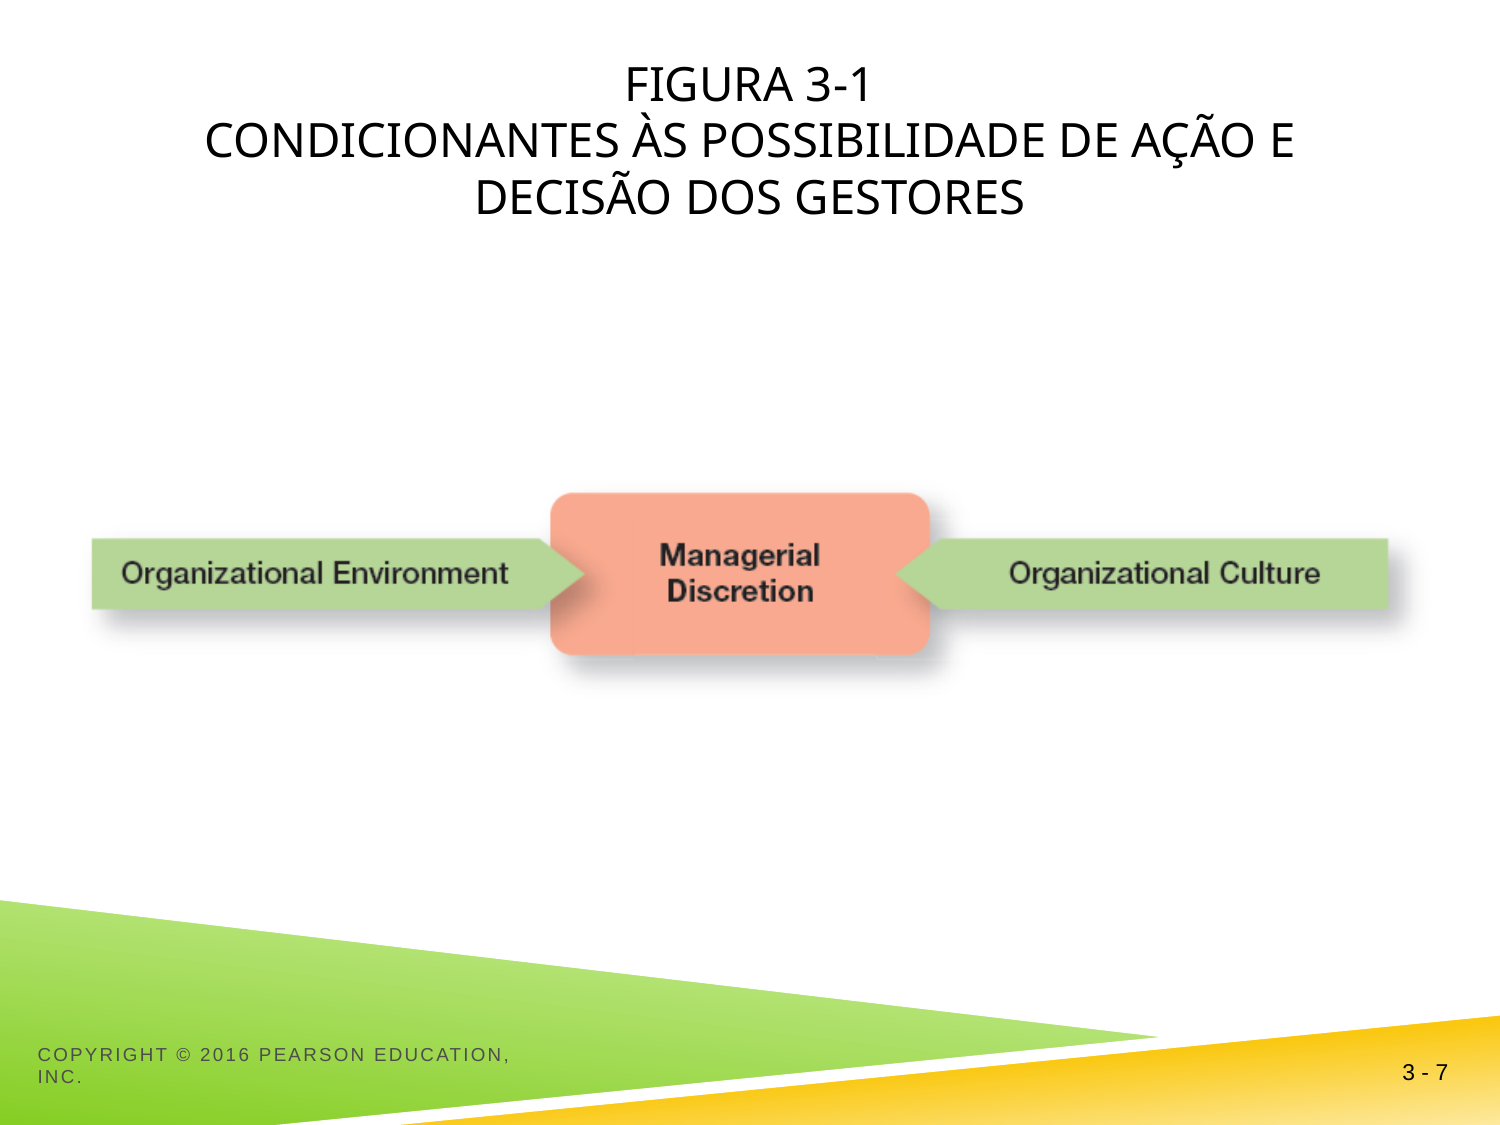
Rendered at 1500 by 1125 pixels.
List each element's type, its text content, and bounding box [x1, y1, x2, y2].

title figura 3-1 Condicionantes às possibilidade de ação e decisão dos gestores [112, 45, 1388, 233]
footer Copyright © 2016 Pearson Education, Inc. [37, 1052, 513, 1088]
text_box 3 - 7 [1387, 1050, 1481, 1093]
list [28, 462, 1475, 698]
